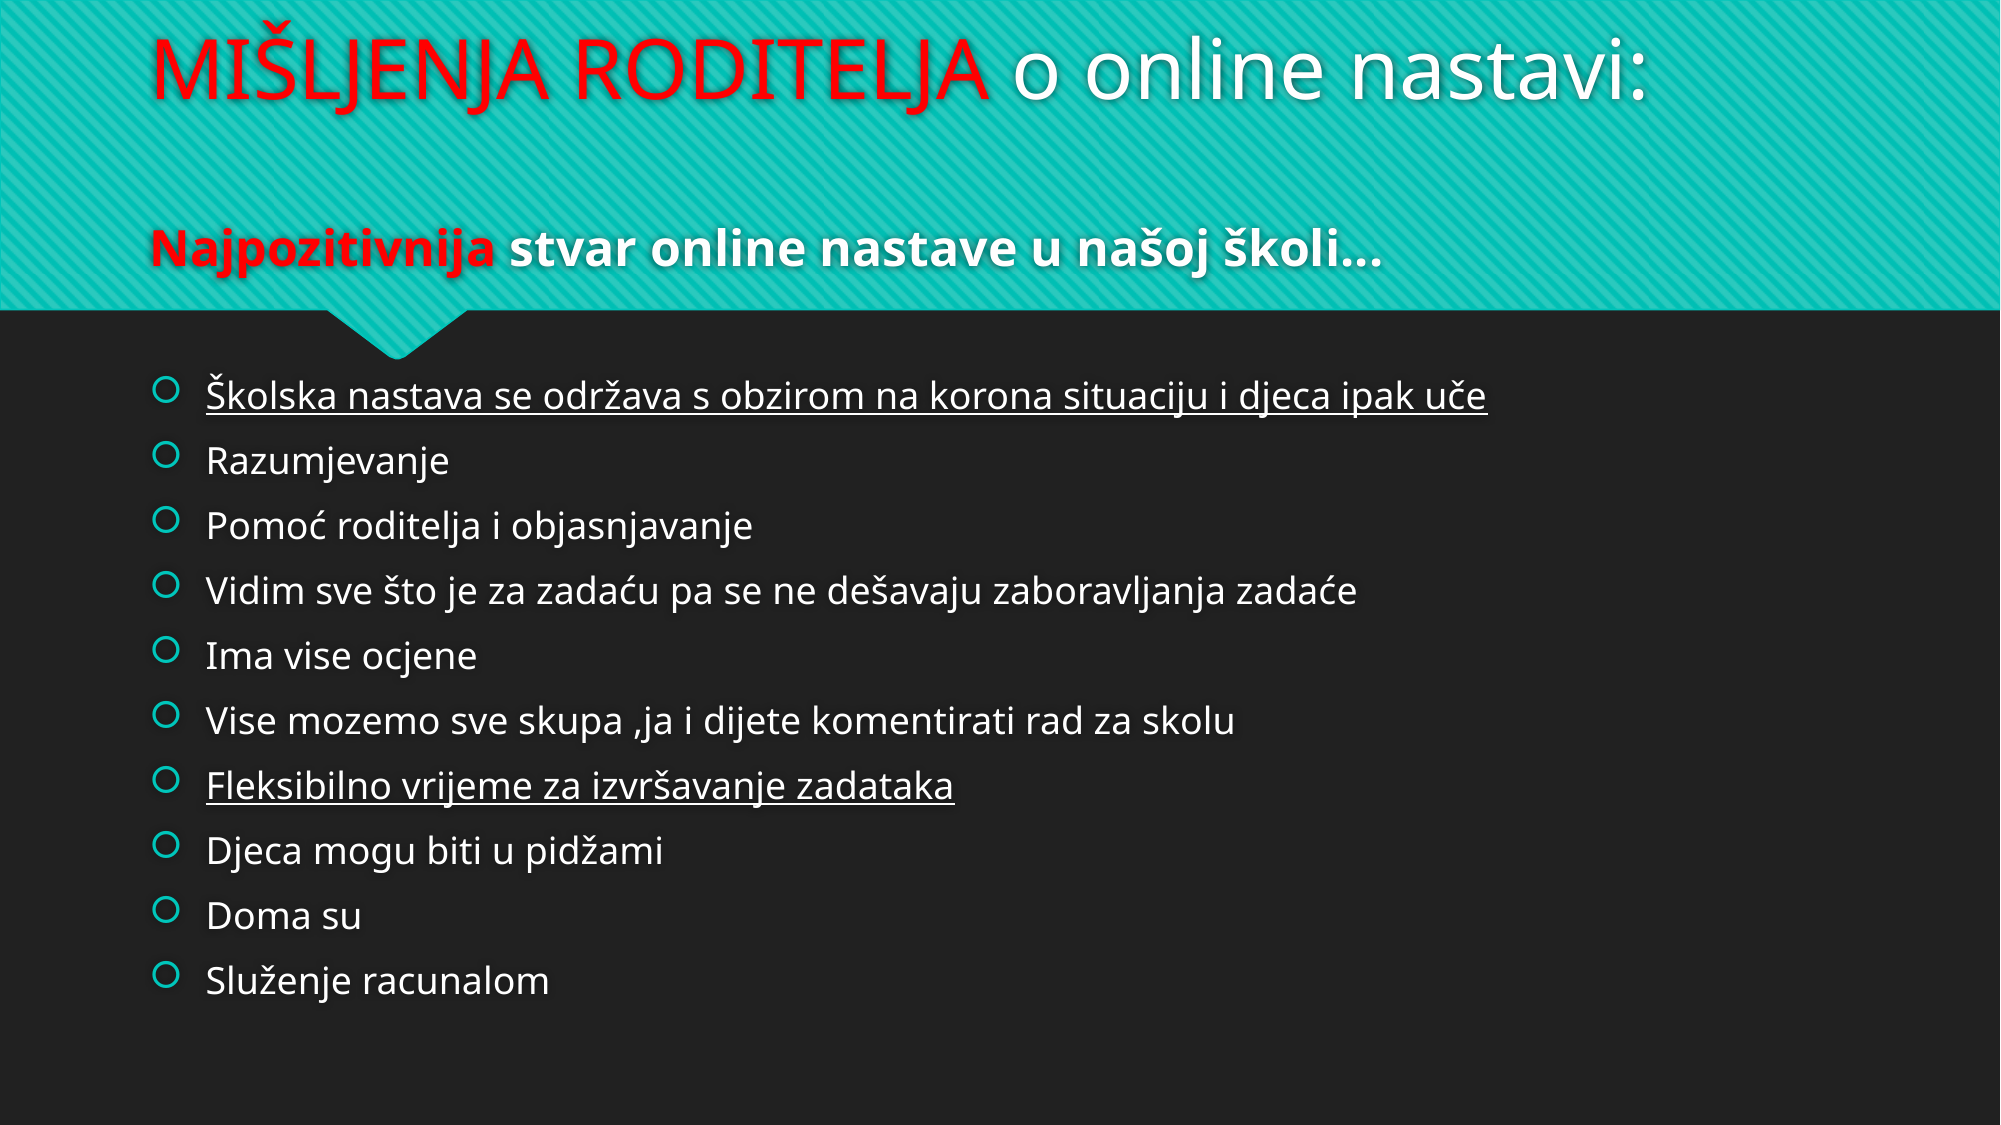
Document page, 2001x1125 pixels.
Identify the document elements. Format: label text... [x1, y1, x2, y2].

title MIŠLJENJA RODITELJA o online nastavi: Najpozitivnija stvar online nastave u našoj školi... [134, 0, 1869, 344]
list Školska nastava se održava s obzirom na korona situaciju i djeca ipak uče Razumjevanje Pomoć roditelja i objasnjavanje Vidim sve što je za zadaću pa se ne dešavaju zaboravljanja zadaće Ima vise ocjene Vise mozemo sve skupa ,ja i dijete komentirati rad za skolu Fleksibilno vrijeme za izvršavanje zadataka Djeca mogu biti u pidžami Doma su Služenje racunalom [134, 364, 1866, 1060]
